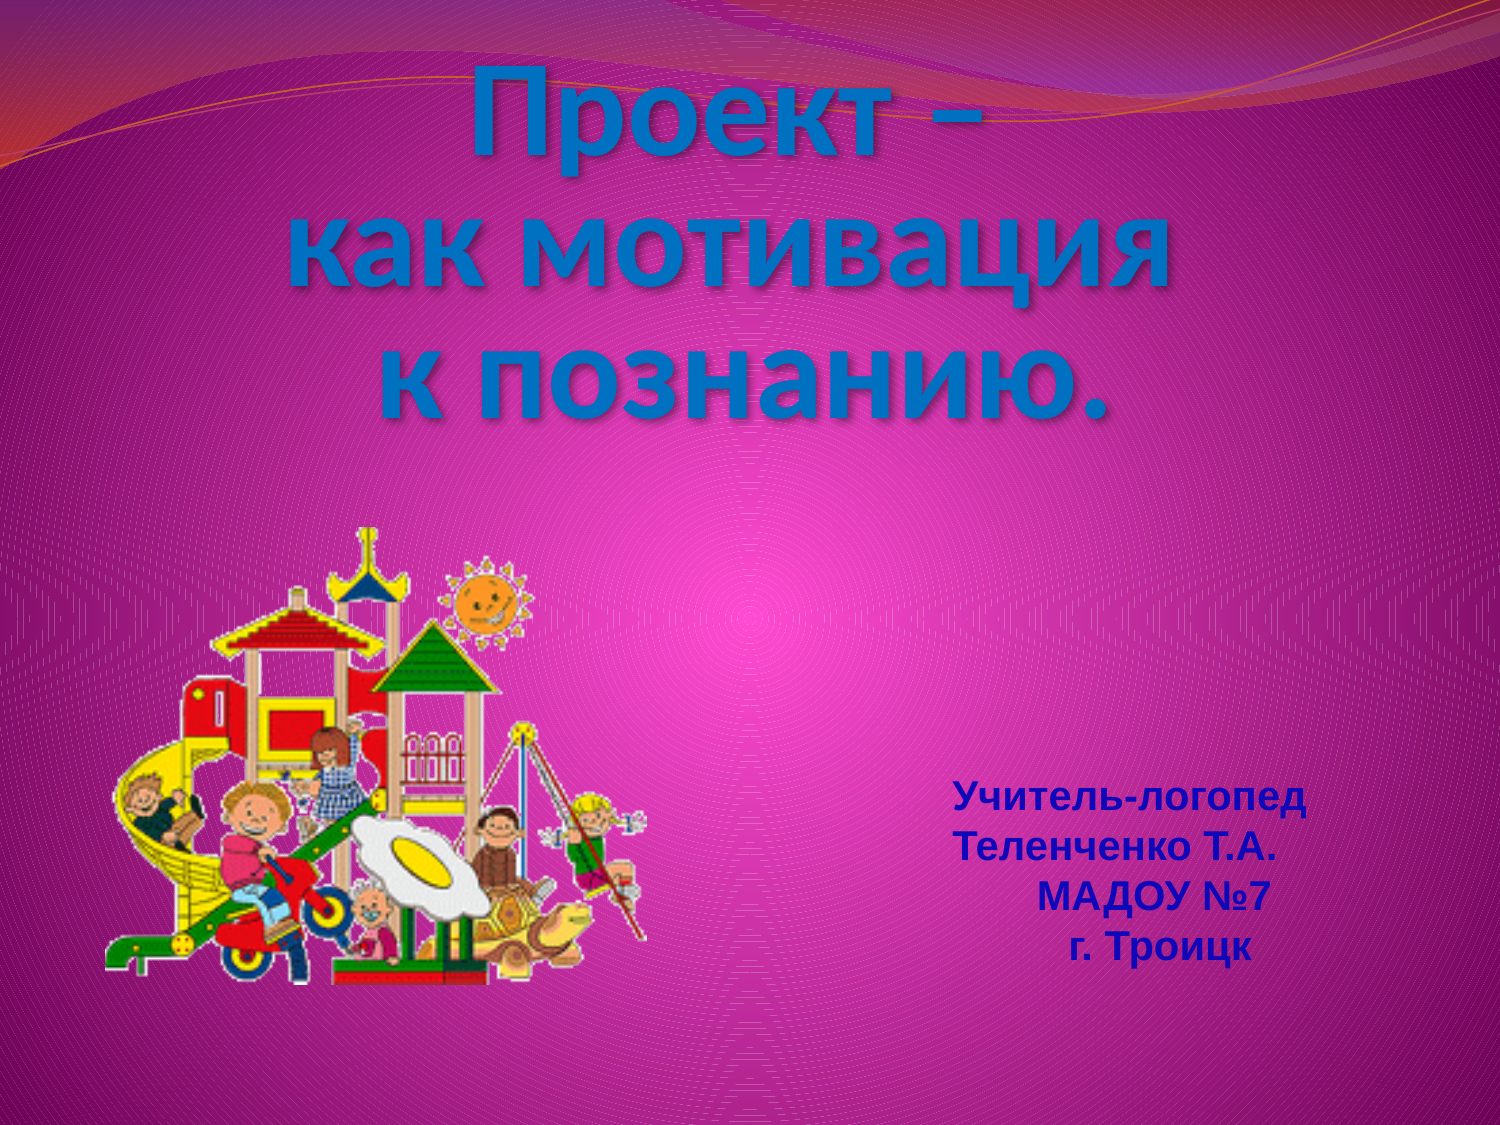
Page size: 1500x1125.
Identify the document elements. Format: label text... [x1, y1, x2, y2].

picture [105, 527, 647, 985]
text_box Учитель-логопед Теленченко Т.А. МАДОУ №7 г. Троицк [937, 761, 1383, 977]
title Проект – как мотивация к познанию. [81, 316, 1412, 446]
